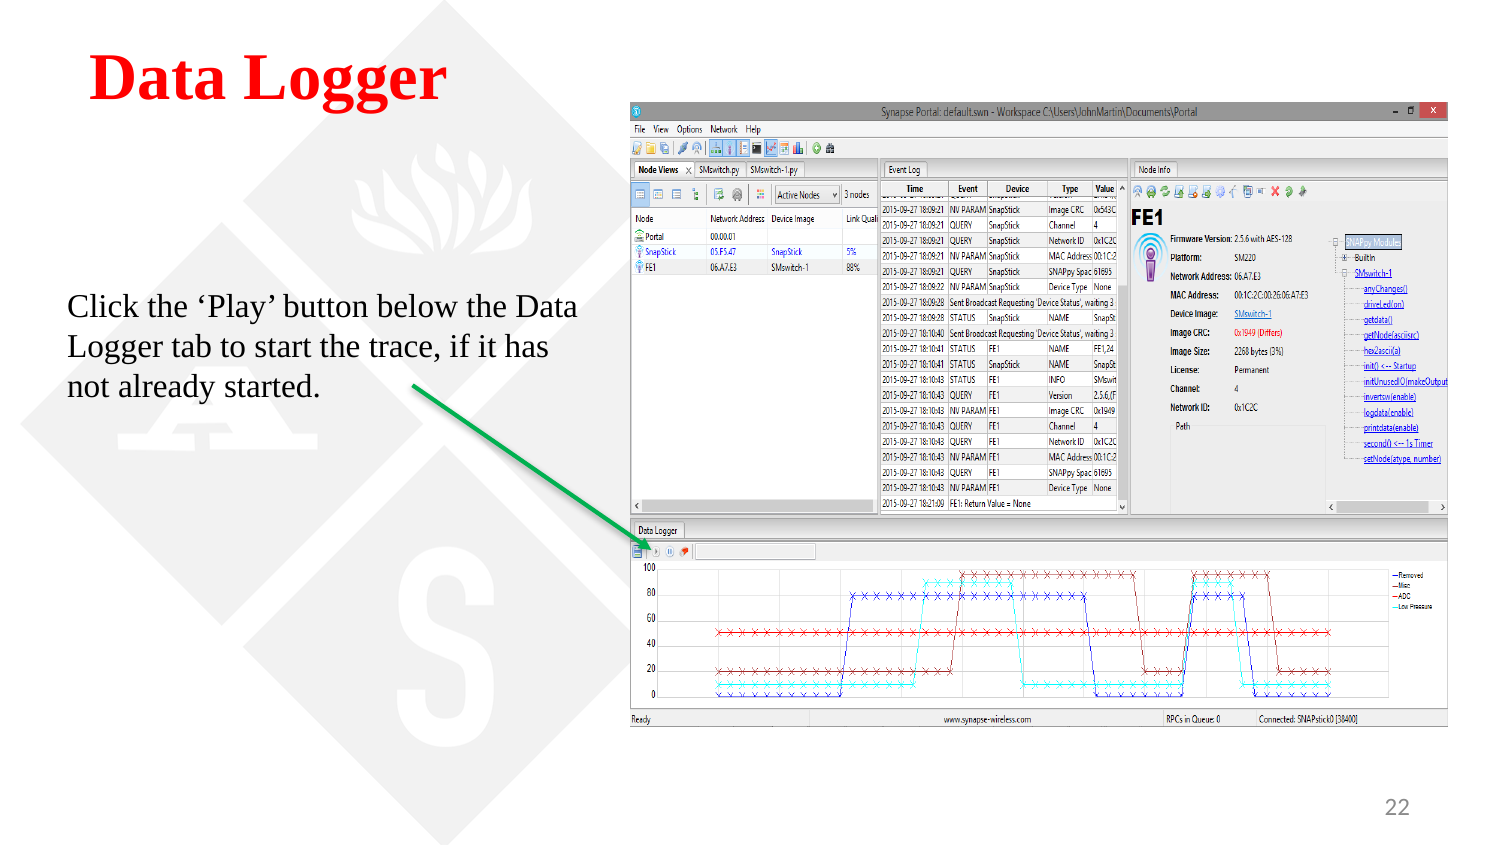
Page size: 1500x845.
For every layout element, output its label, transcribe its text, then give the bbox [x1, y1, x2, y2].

slide_number 22 [1074, 782, 1425, 828]
text_box Click the ‘Play’ button below the Data Logger tab to start the trace, if it has not already started. [52, 276, 595, 491]
text_box Data Logger [74, 25, 750, 105]
picture [0, 0, 1500, 845]
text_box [412, 384, 652, 551]
